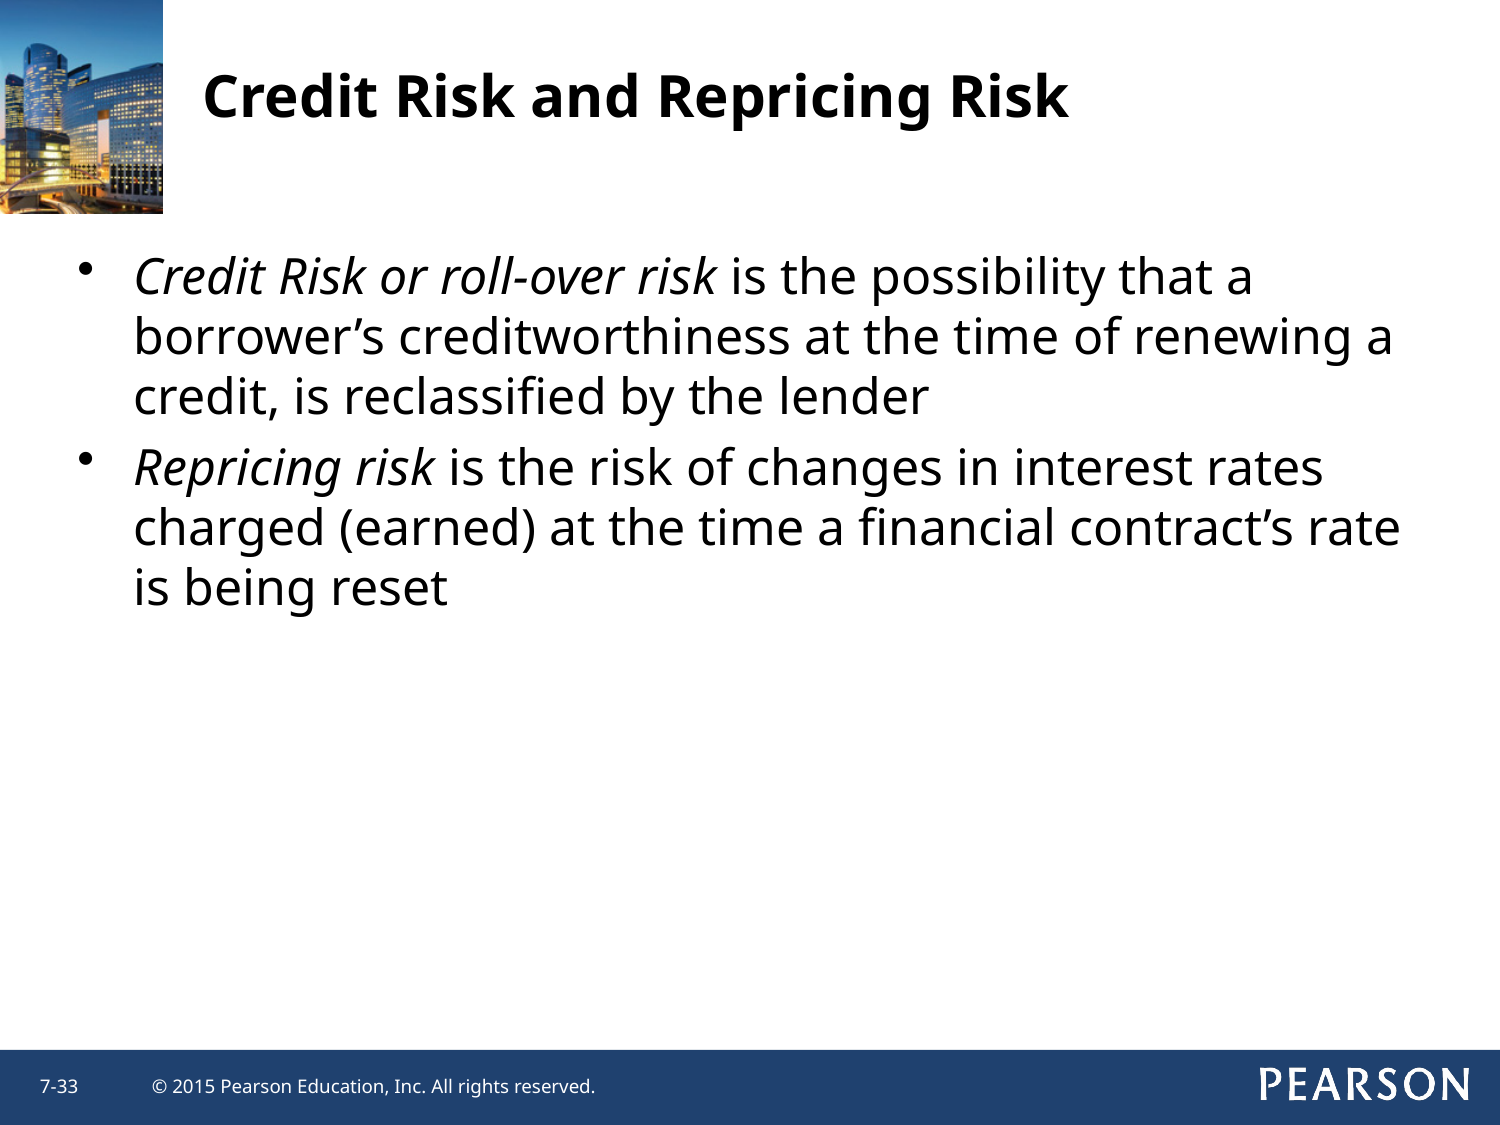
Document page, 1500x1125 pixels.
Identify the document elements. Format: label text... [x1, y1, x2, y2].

title Credit Risk and Repricing Risk [187, 0, 1450, 188]
list Credit Risk or roll-over risk is the possibility that a borrower’s creditworthiness at the time of renewing a credit, is reclassified by the lender Repricing risk is the risk of changes in interest rates charged (earned) at the time a financial contract’s rate is being reset [62, 237, 1438, 1000]
picture [0, 0, 163, 214]
